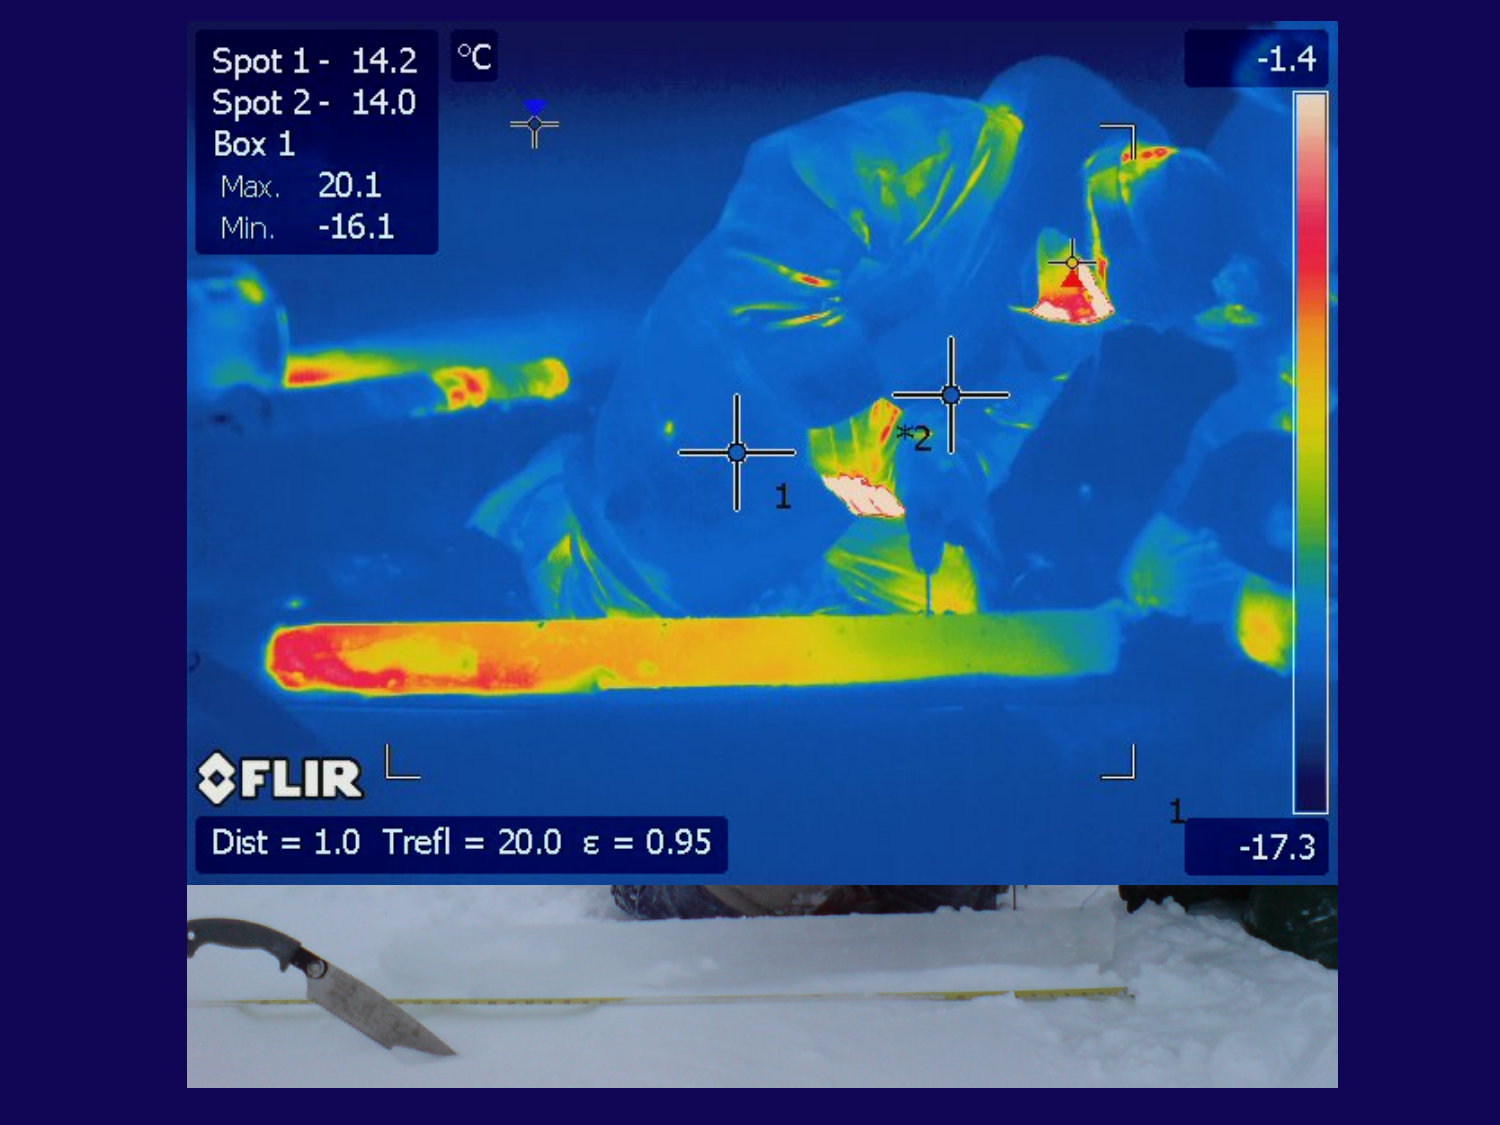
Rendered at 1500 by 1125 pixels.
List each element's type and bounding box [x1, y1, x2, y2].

picture [187, 21, 1338, 1088]
